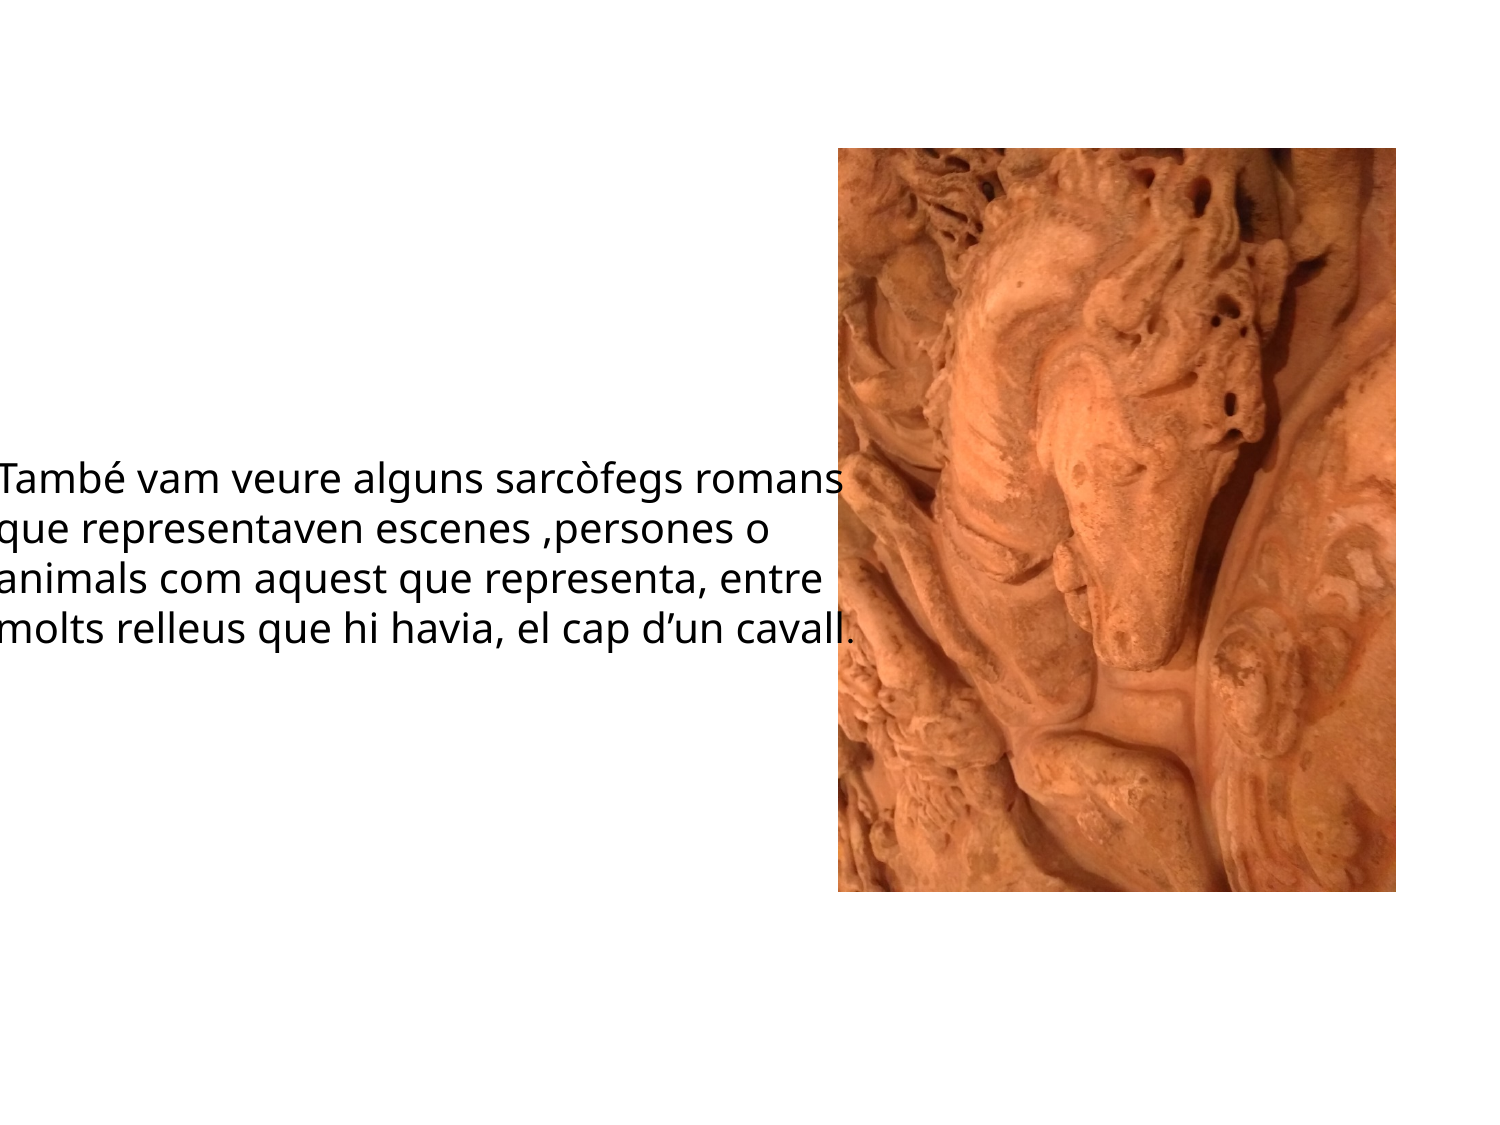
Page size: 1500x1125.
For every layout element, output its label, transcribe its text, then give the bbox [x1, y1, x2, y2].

text_box També vam veure alguns sarcòfegs romans que representaven escenes ,persones o animals com aquest que representa, entre molts relleus que hi havia, el cap d’un cavall. [0, 444, 833, 660]
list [838, 148, 1396, 892]
